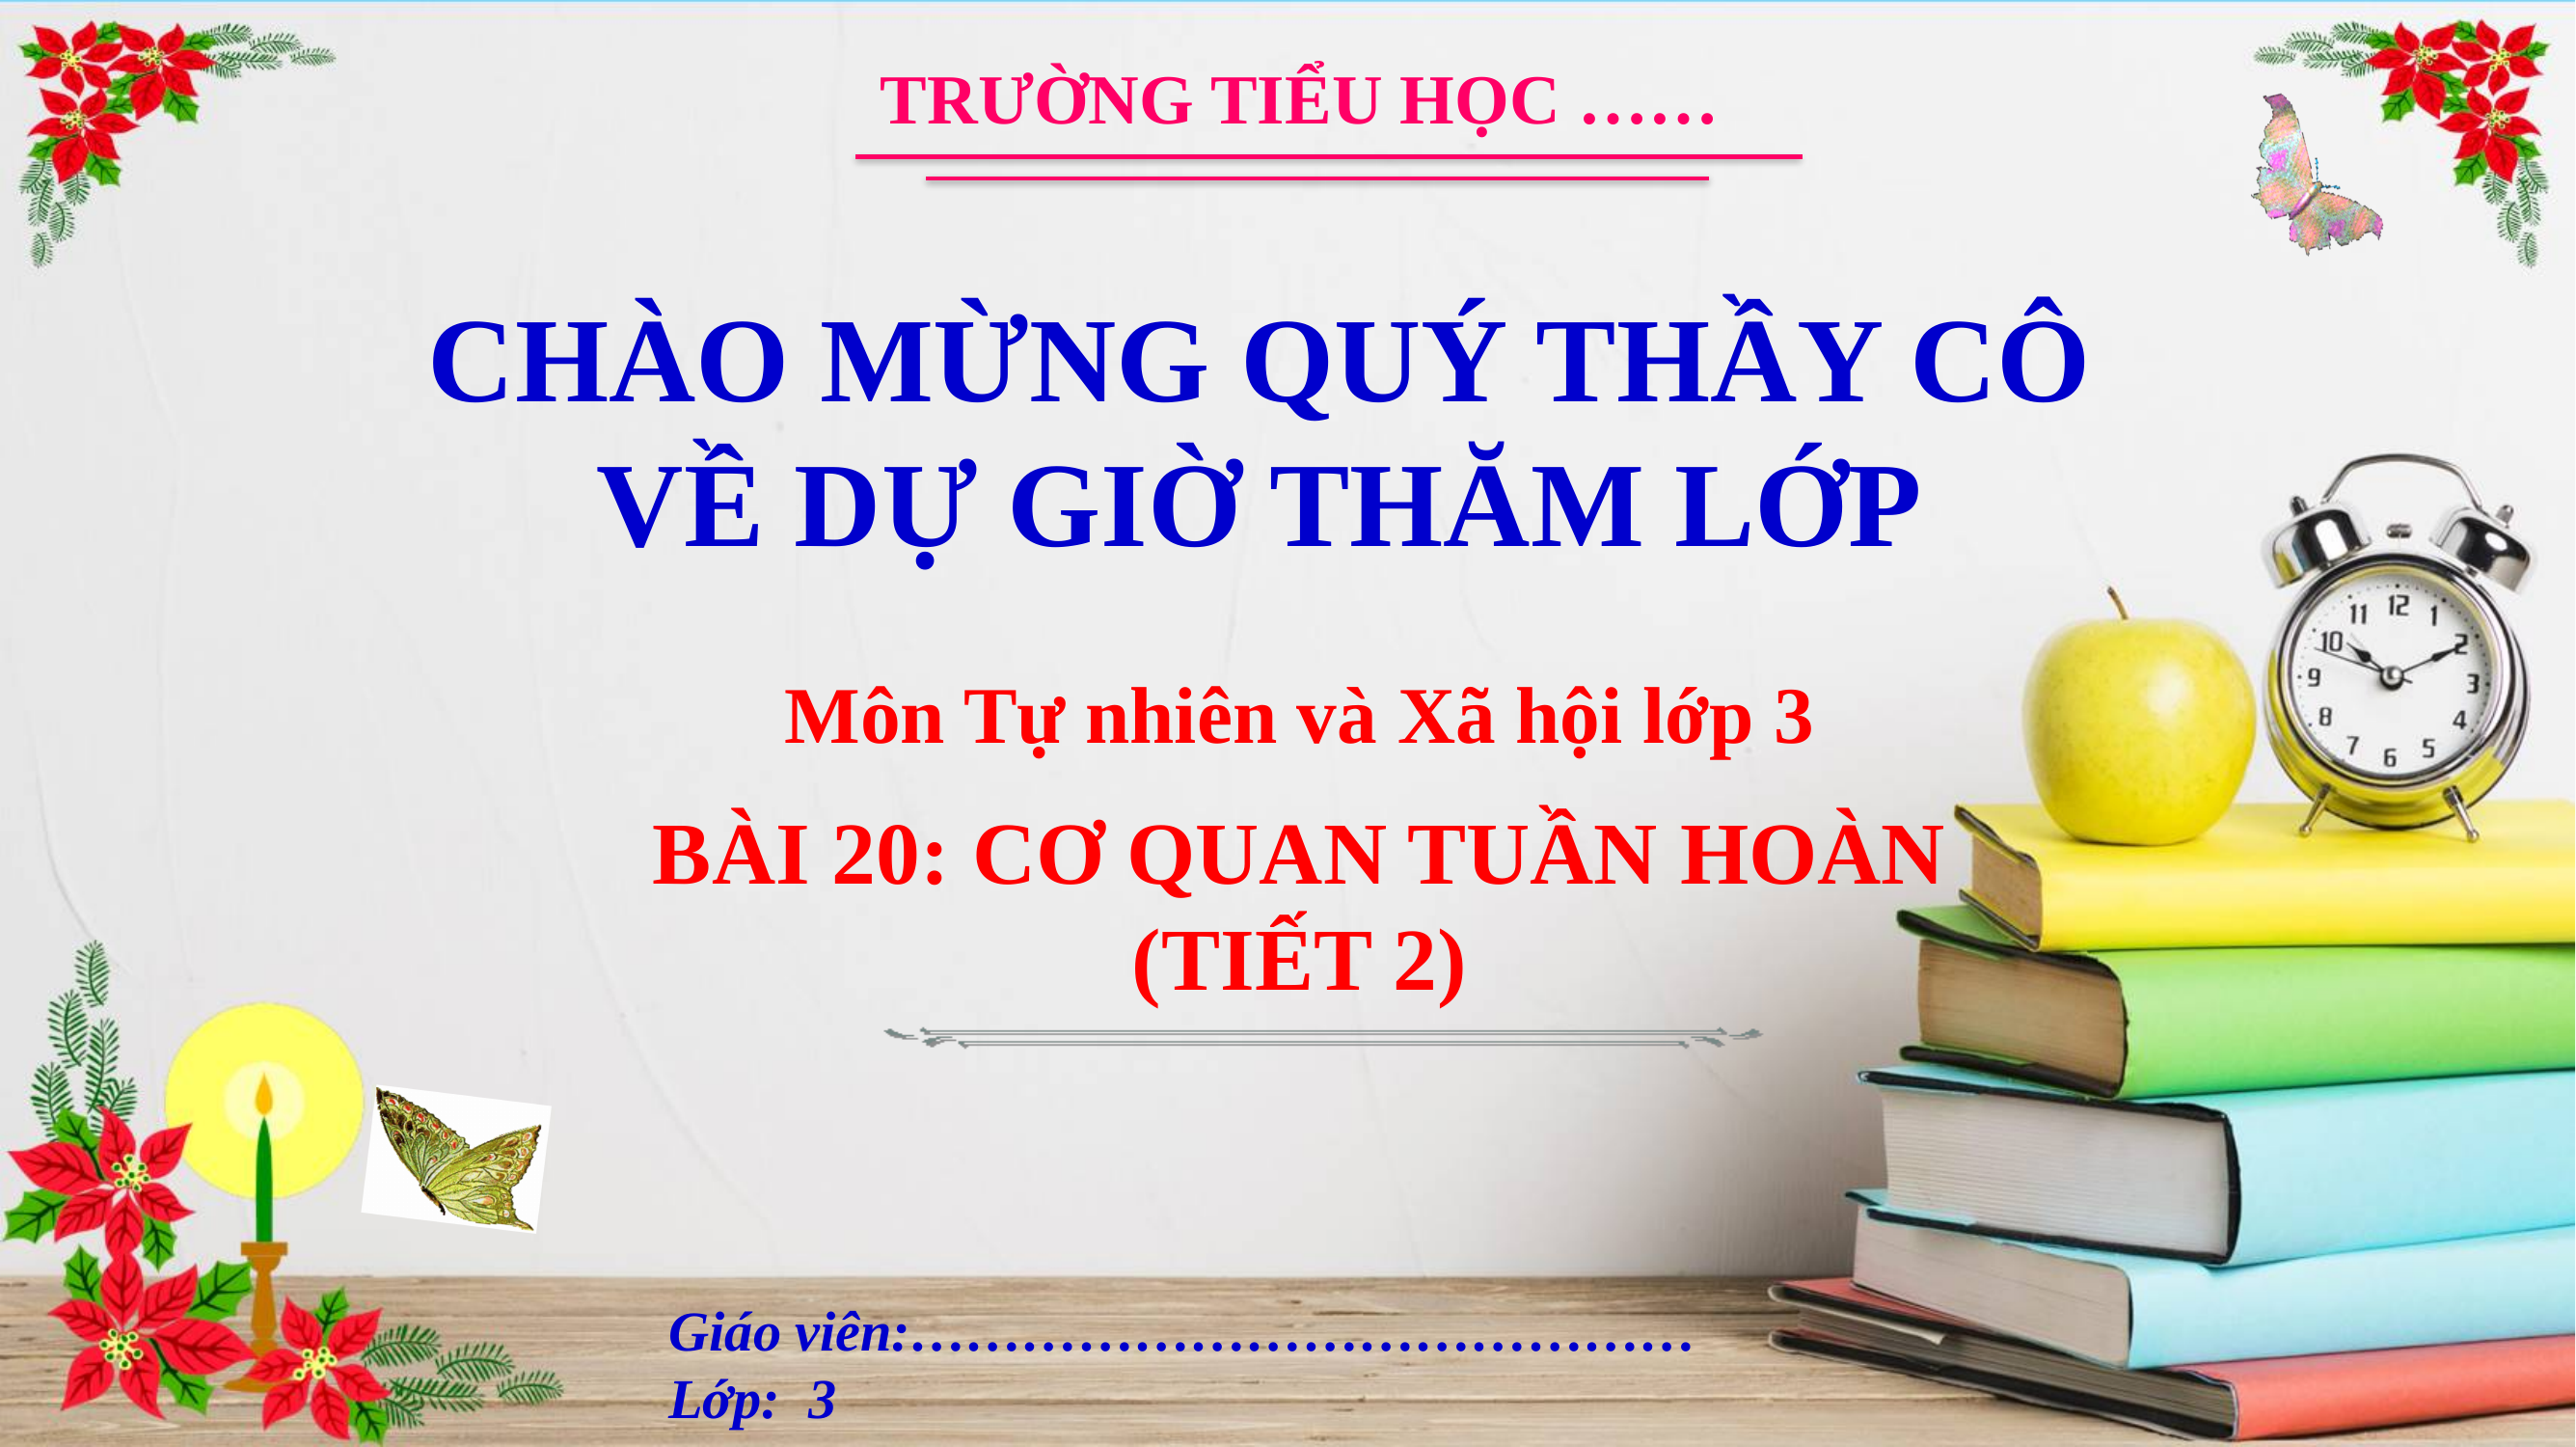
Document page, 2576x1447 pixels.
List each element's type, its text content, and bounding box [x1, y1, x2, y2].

text_box CHÀO MỪNG QUÝ THẦY CÔ VỀ DỰ GIỜ THĂM LỚP [298, 269, 2221, 582]
text_box Môn Tự nhiên và Xã hội lớp 3 BÀI 20: CƠ QUAN TUẦN HOÀN (TIẾT 2) [586, 651, 2014, 1020]
text_box Giáo viên:…………………………………… Lớp: 3 [645, 1282, 1770, 1441]
picture [0, 0, 2576, 1447]
text_box TRƯỜNG TIỂU HỌC …… [505, 41, 2094, 150]
